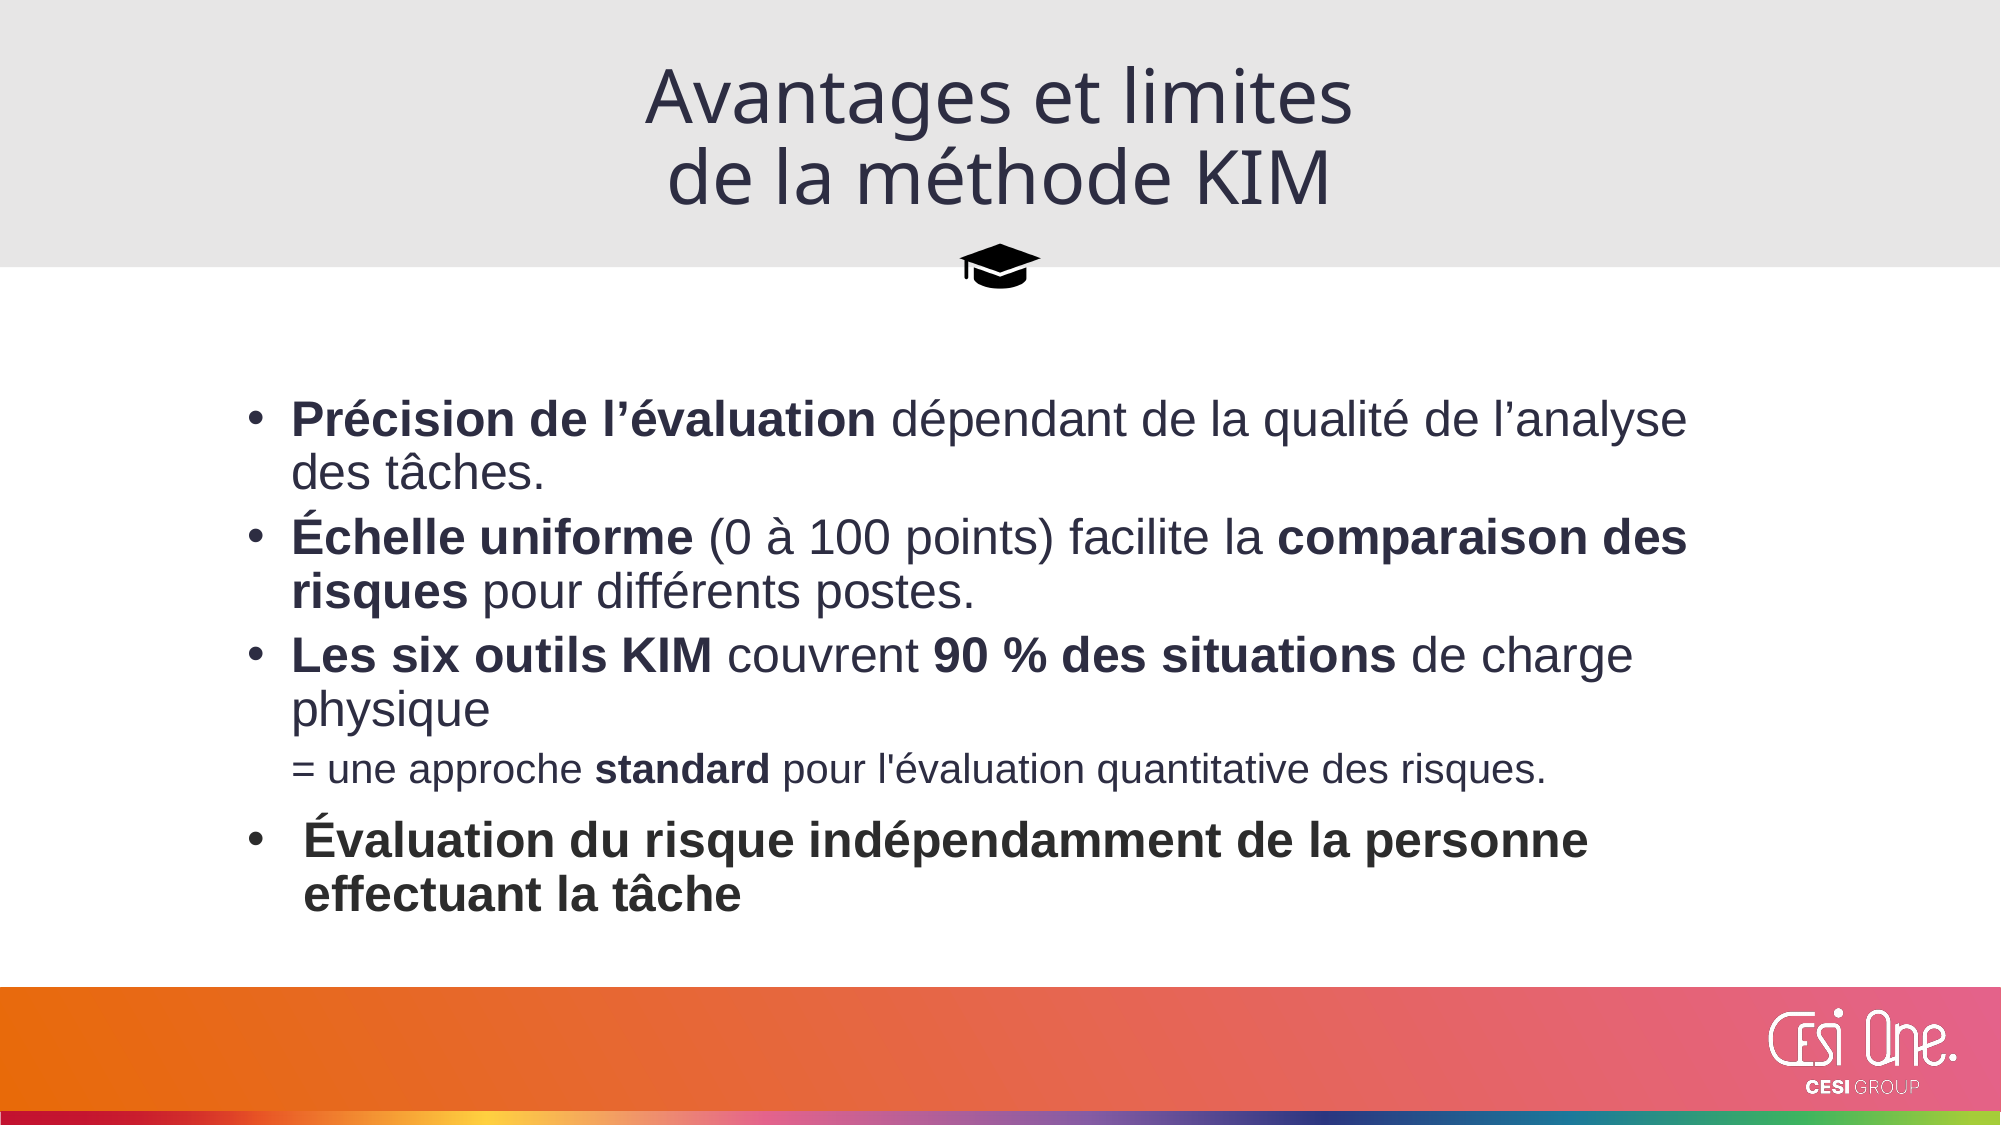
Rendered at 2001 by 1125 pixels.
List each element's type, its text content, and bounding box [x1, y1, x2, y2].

picture [1768, 1008, 1957, 1094]
list Précision de l’évaluation dépendant de la qualité de l’analyse des tâches. Échelle uniforme (0 à 100 points) facilite la comparaison des risques pour différents postes. Les six outils KIM couvrent 90 % des situations de charge physique = une approche standard pour l'évaluation quantitative des risques. Évaluation du risque indépendamment de la personne effectuant la tâche [232, 385, 1768, 988]
title Avantages et limites de la méthode KIM [232, 13, 1768, 268]
picture [955, 220, 1045, 311]
picture [0, 1111, 2000, 1125]
